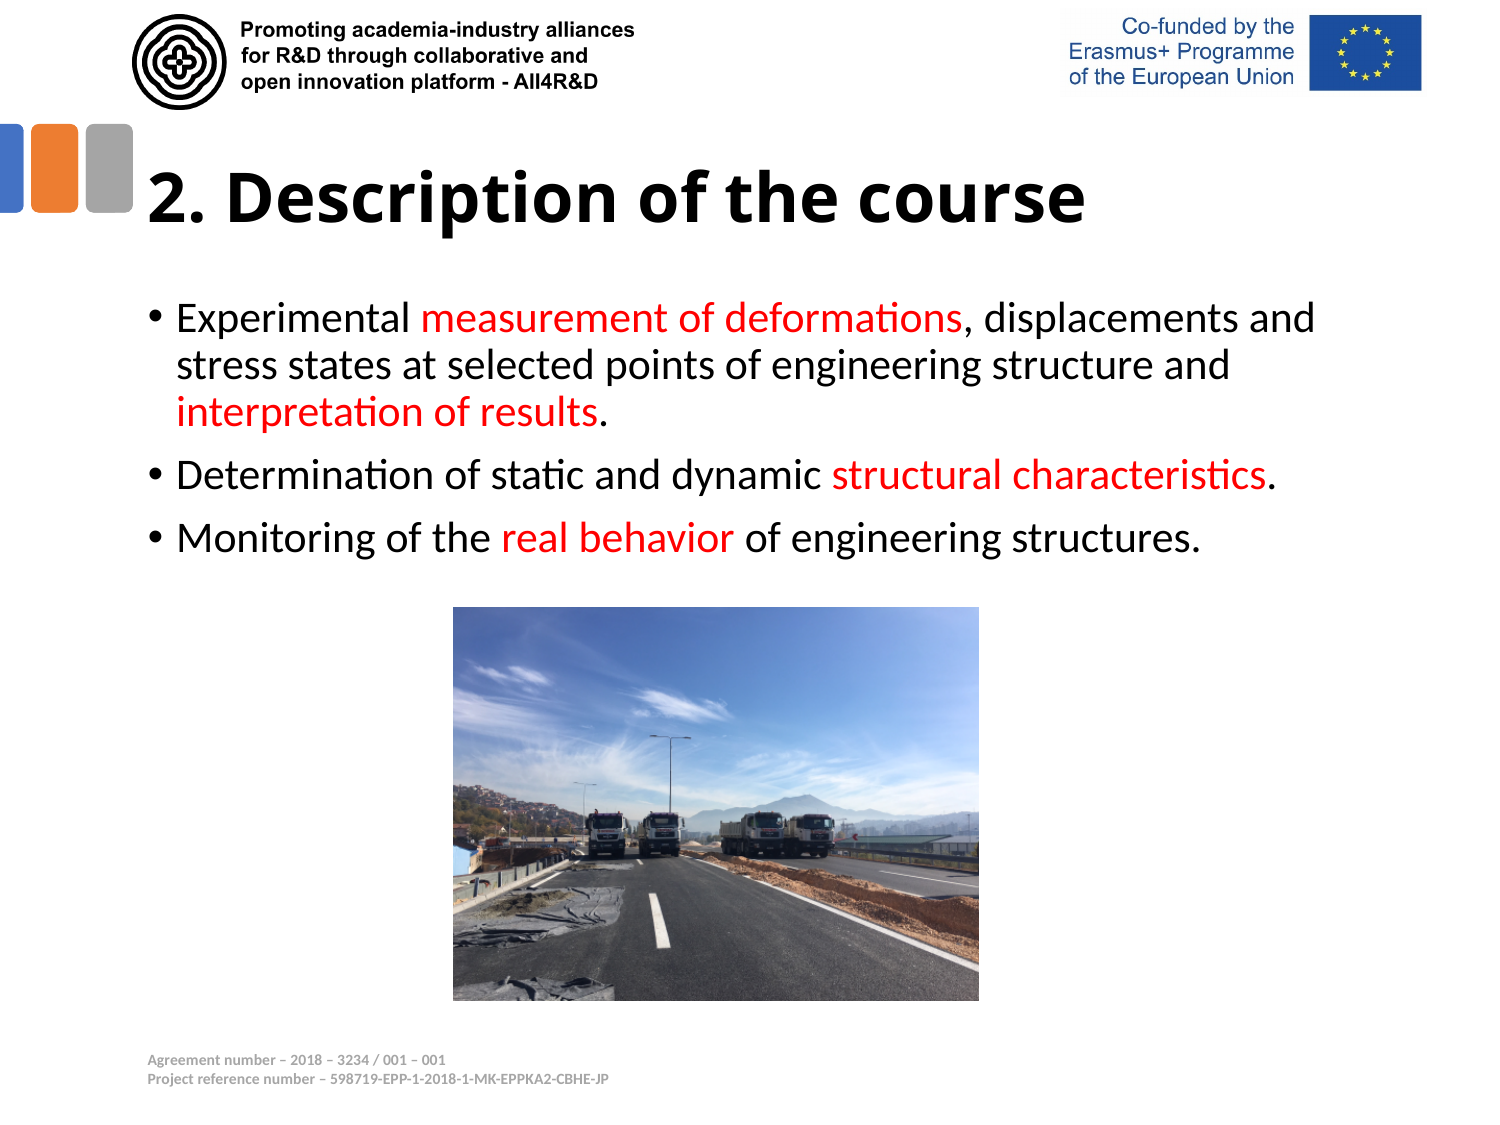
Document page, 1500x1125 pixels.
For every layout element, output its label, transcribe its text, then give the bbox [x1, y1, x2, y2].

picture [453, 607, 979, 1001]
picture [1060, 8, 1427, 97]
picture [132, 14, 634, 110]
title 2. Description of the course [132, 124, 1427, 278]
list Experimental measurement of deformations, displacements and stress states at selected points of engineering structure and interpretation of results. Determination of static and dynamic structural characteristics. Monitoring of the real behavior of engineering structures. [132, 287, 1427, 1001]
